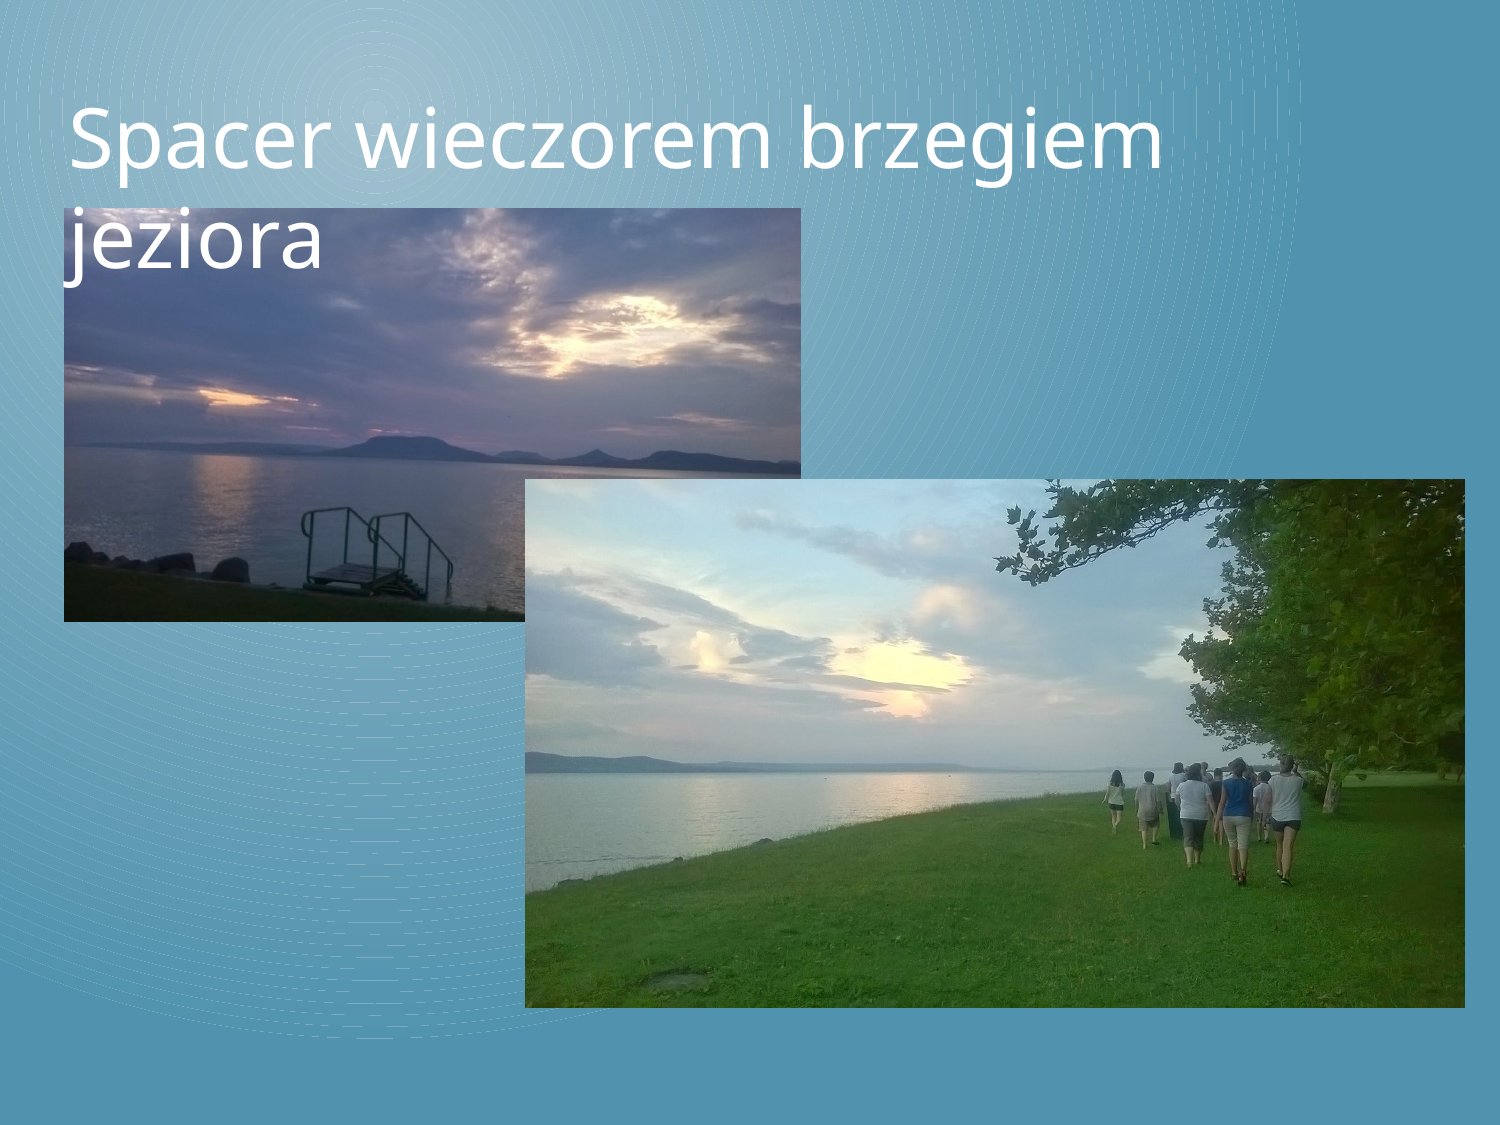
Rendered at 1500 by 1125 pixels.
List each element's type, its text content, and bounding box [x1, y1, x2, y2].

picture [525, 479, 1465, 1008]
title Spacer wieczorem brzegiem jeziora [53, 78, 1412, 403]
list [64, 207, 801, 622]
